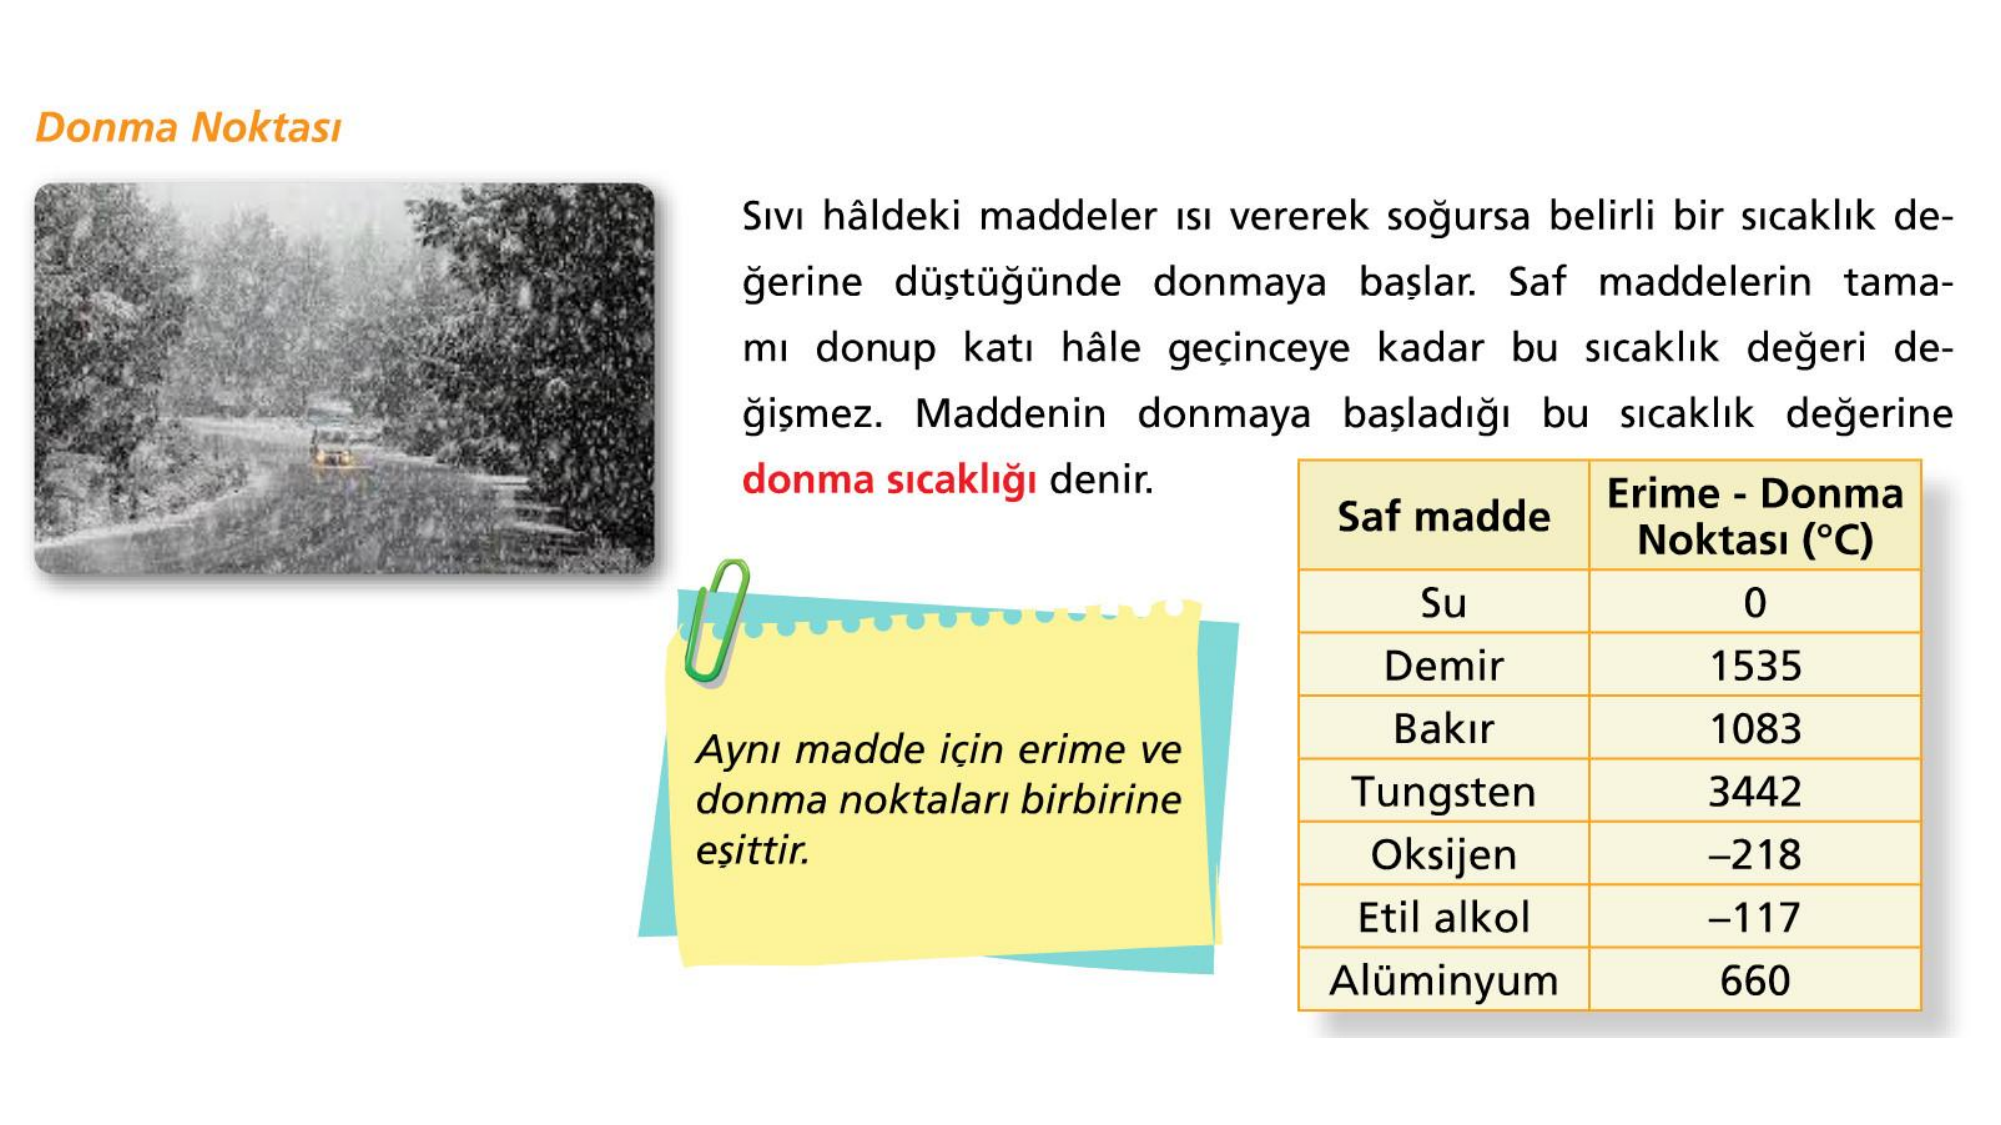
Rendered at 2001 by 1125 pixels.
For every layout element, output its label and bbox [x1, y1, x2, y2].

picture [0, 86, 2000, 1038]
